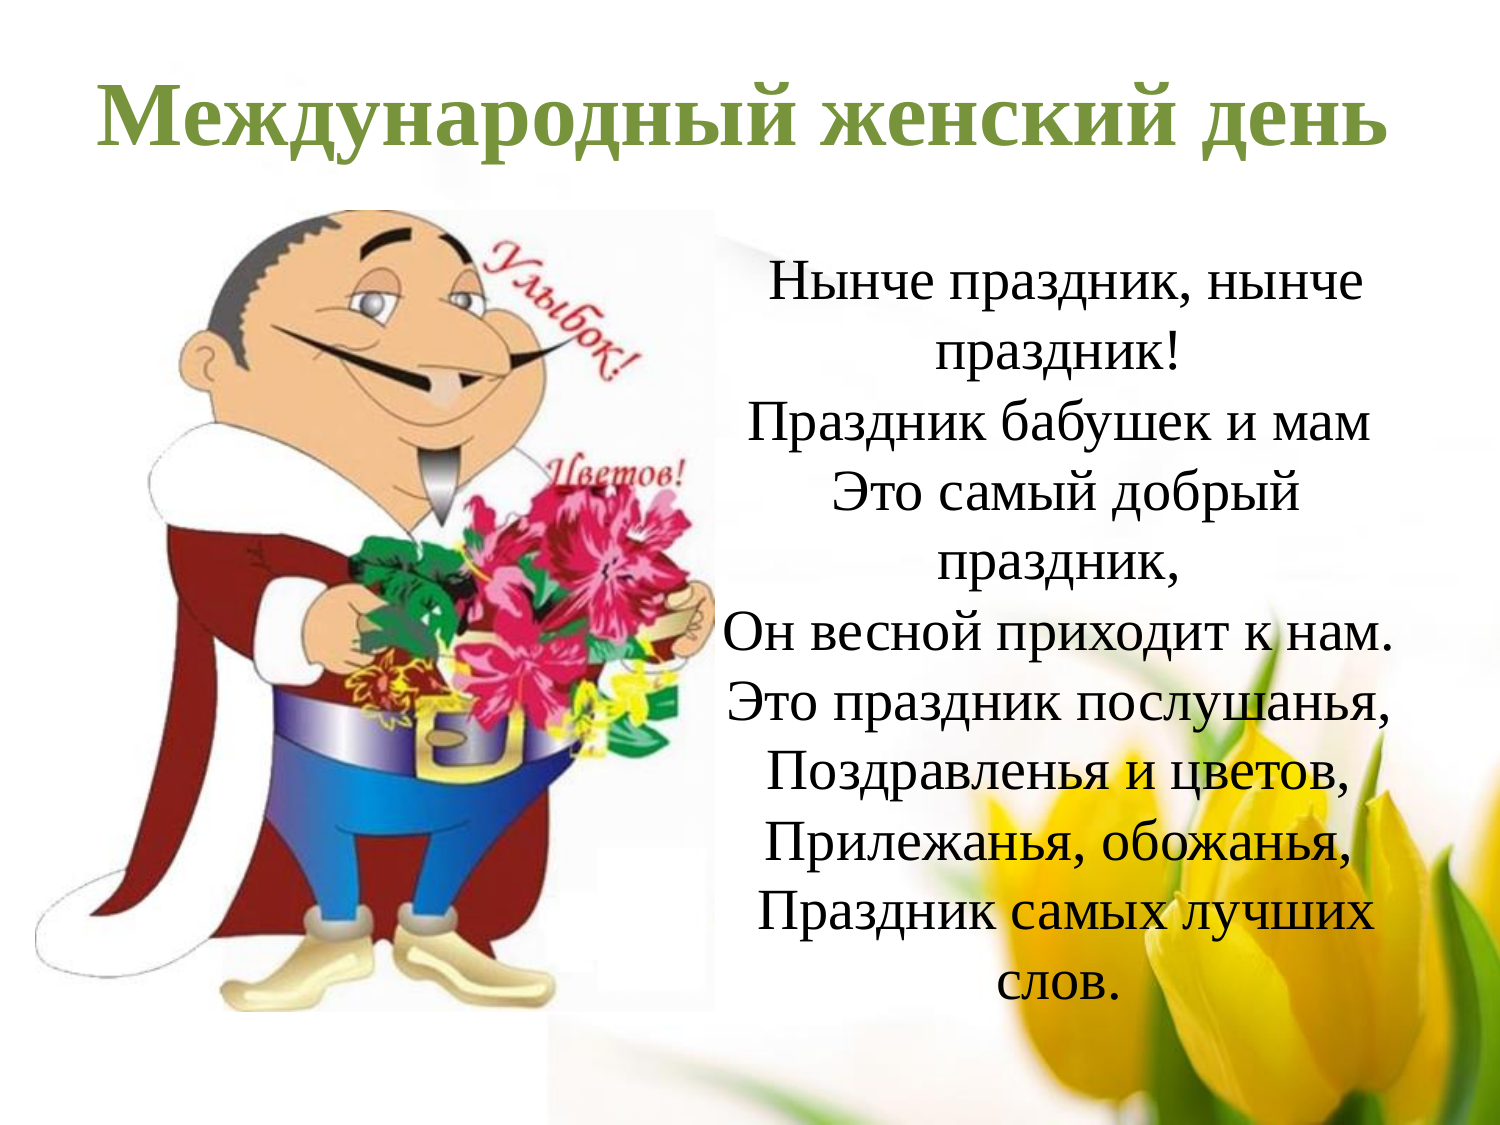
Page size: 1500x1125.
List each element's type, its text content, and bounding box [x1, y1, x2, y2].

text_box Международный женский день [70, 46, 1418, 172]
text_box Нынче праздник, нынче праздник! Праздник бабушек и мам Это самый добрый праздник, Он весной приходит к нам. Это праздник послушанья, Поздравленья и цветов, Прилежанья, обожанья, Праздник самых лучших слов. [703, 234, 1430, 1089]
picture [0, 0, 1500, 1125]
